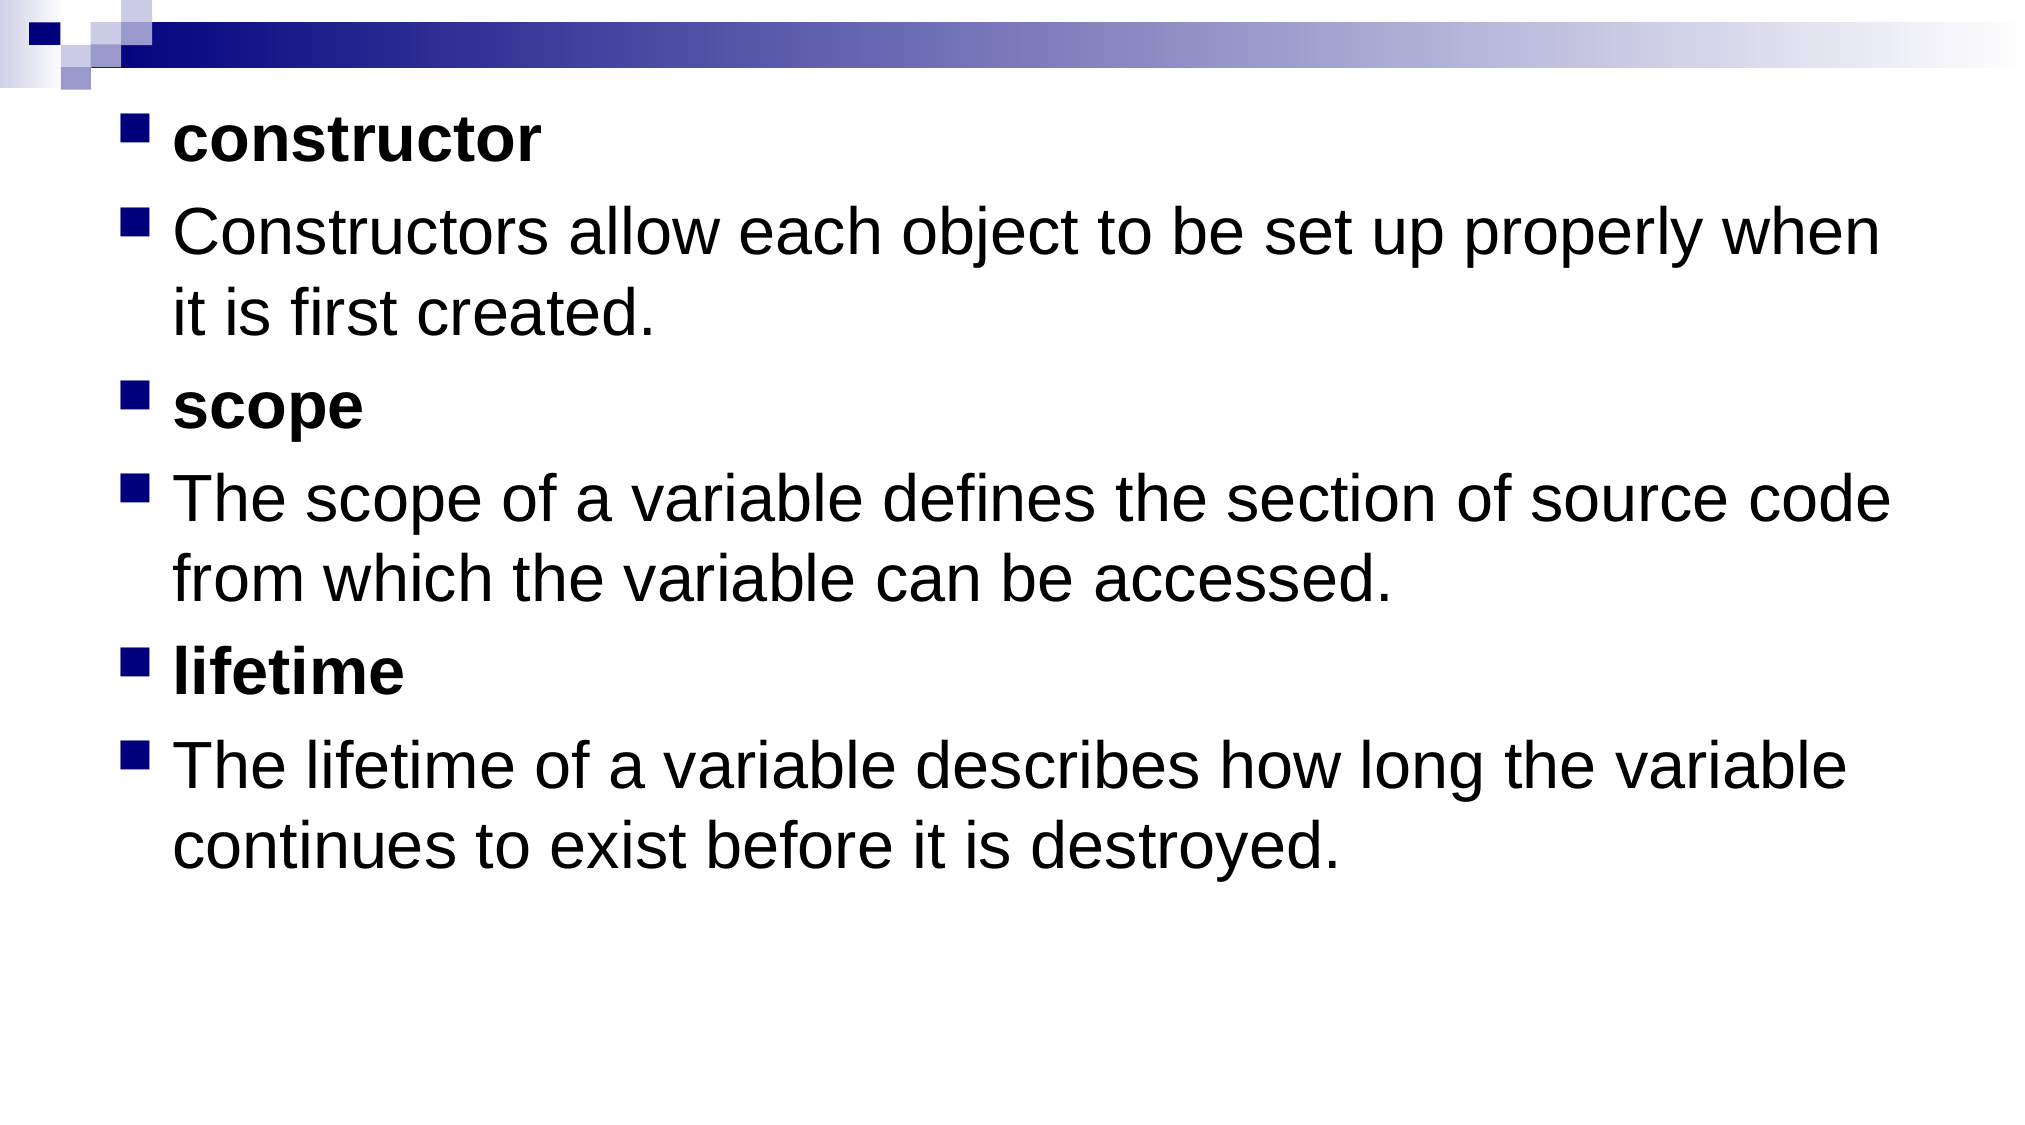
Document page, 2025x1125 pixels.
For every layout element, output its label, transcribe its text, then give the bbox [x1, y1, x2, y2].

list constructor Constructors allow each object to be set up properly when it is first created. scope The scope of a variable defines the section of source code from which the variable can be accessed. lifetime The lifetime of a variable describes how long the variable continues to exist before it is destroyed. [101, 87, 1924, 725]
